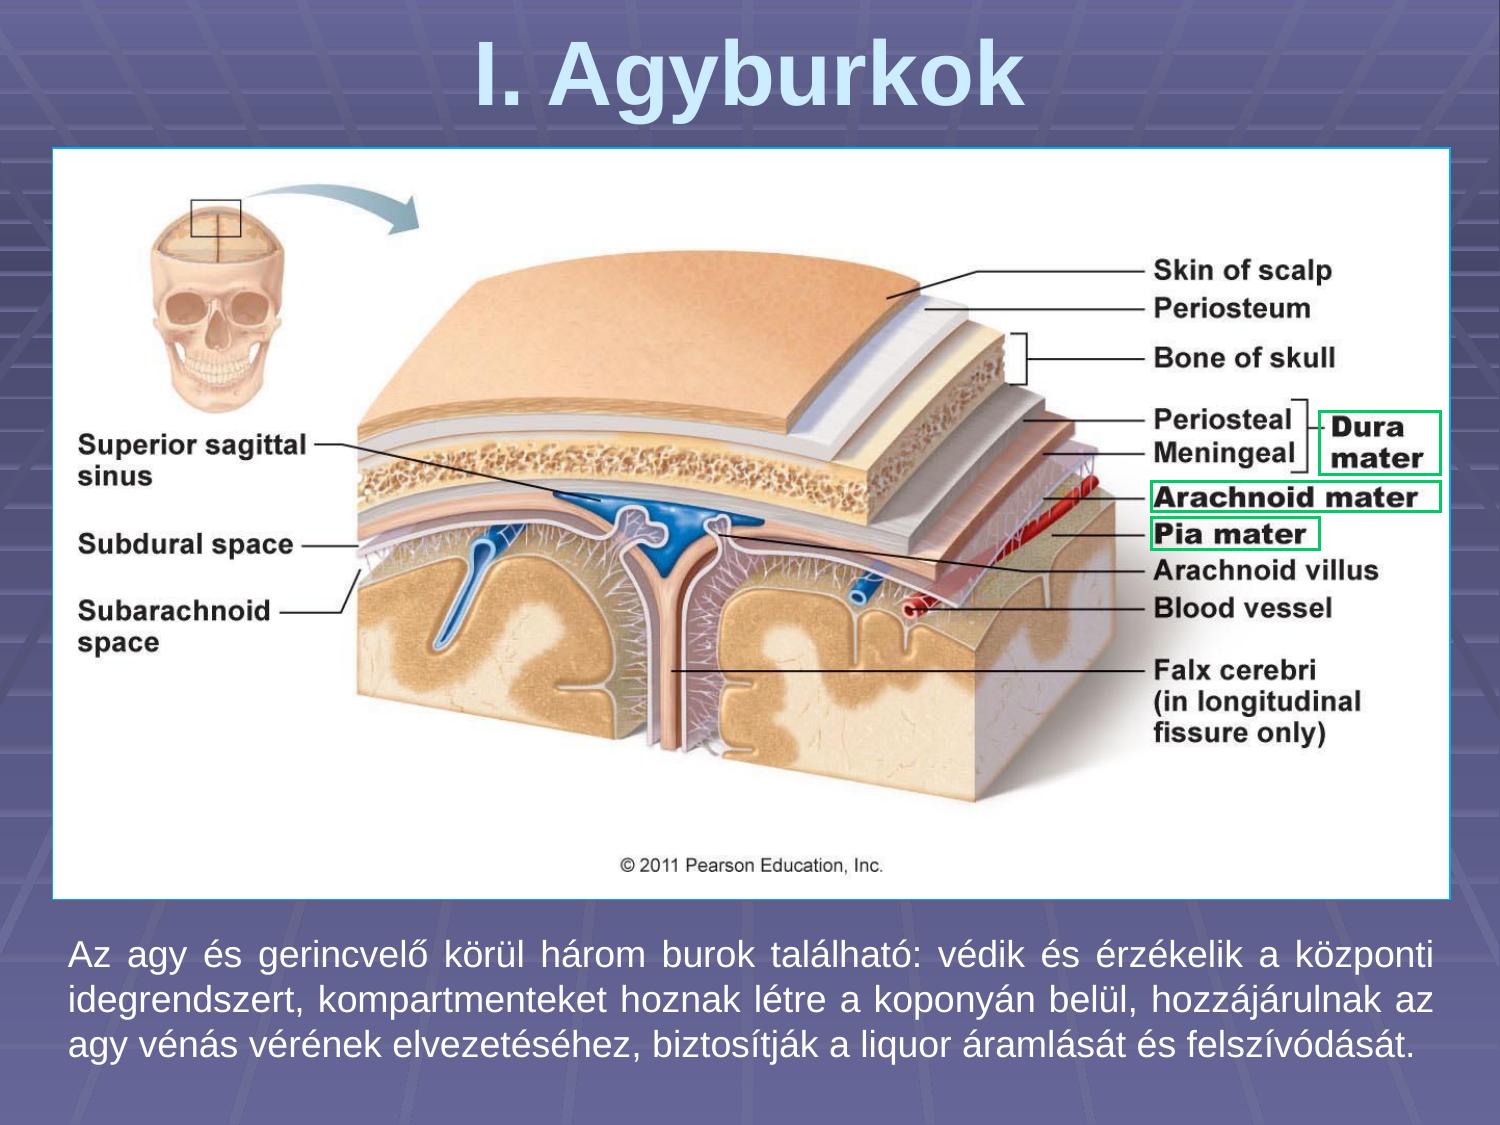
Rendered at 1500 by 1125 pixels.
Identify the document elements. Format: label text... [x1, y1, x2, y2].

title I. Agyburkok [75, 6, 1425, 132]
picture [54, 150, 1448, 898]
text_box Az agy és gerincvelő körül három burok található: védik és érzékelik a központi idegrendszert, kompartmenteket hoznak létre a koponyán belül, hozzájárulnak az agy vénás vérének elvezetéséhez, biztosítják a liquor áramlását és felszívódását. [53, 922, 1450, 1073]
